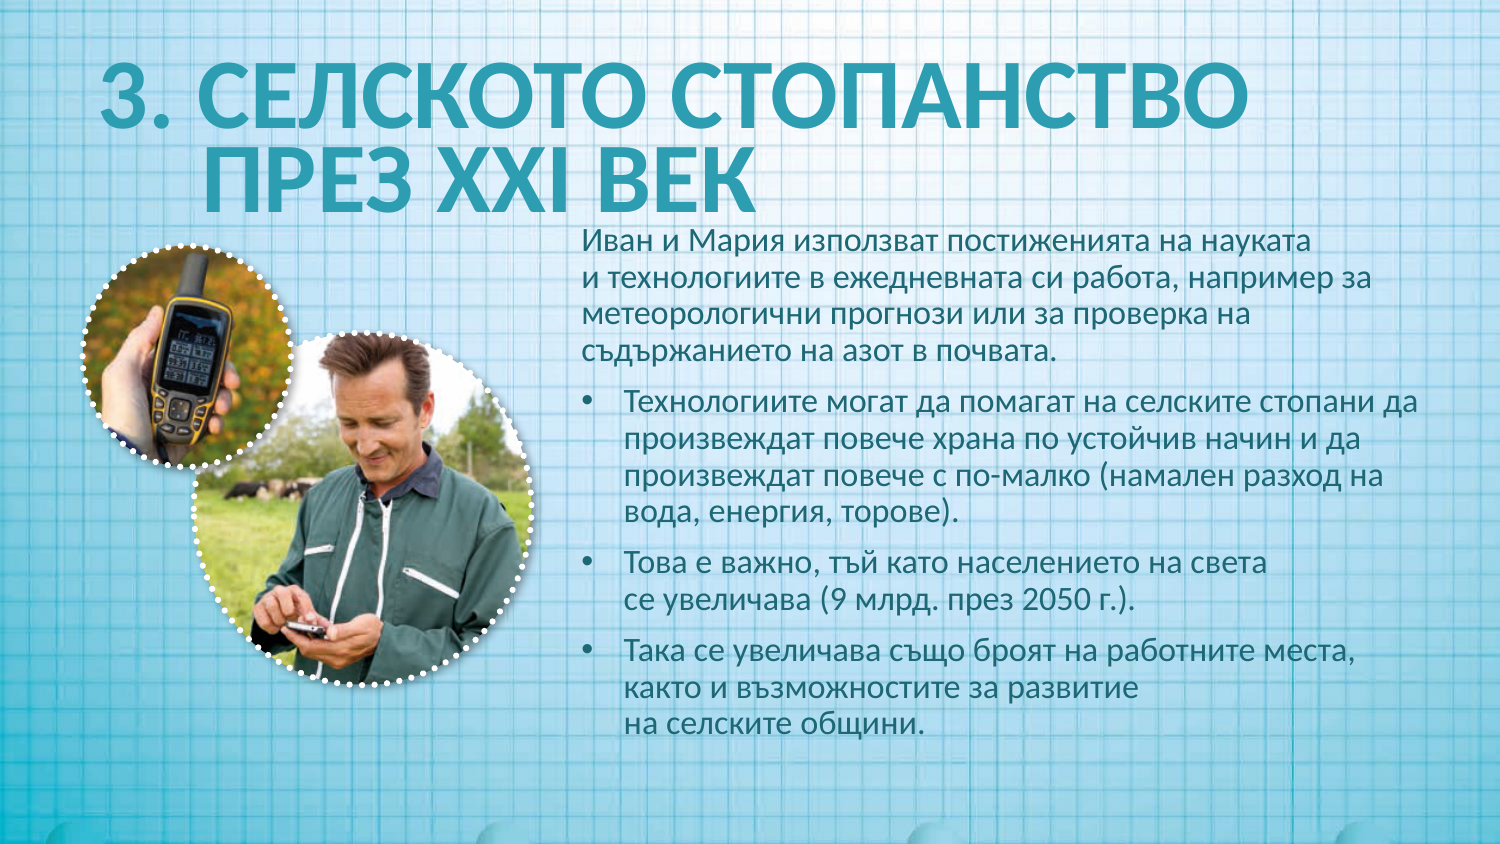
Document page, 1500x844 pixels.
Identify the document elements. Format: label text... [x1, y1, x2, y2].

list Иван и Мария използват постиженията на науката и технологиите в ежедневната си работа, например за метеорологични прогнози или за проверка на съдържанието на азот в почвата. Технологиите могат да помагат на селските стопани да произвеждат повече храна по устойчив начин и да произвеждат повече с по-малко (намален разход на вода, енергия, торове). Това е важно, тъй като населението на света се увеличава (9 млрд. през 2050 г.). Така се увеличава също броят на работните места, както и възможностите за развитие на селските общини. [566, 214, 1448, 750]
picture [0, 0, 1500, 844]
title 3. Селското стопанство през ХХІ век [82, 63, 1418, 227]
